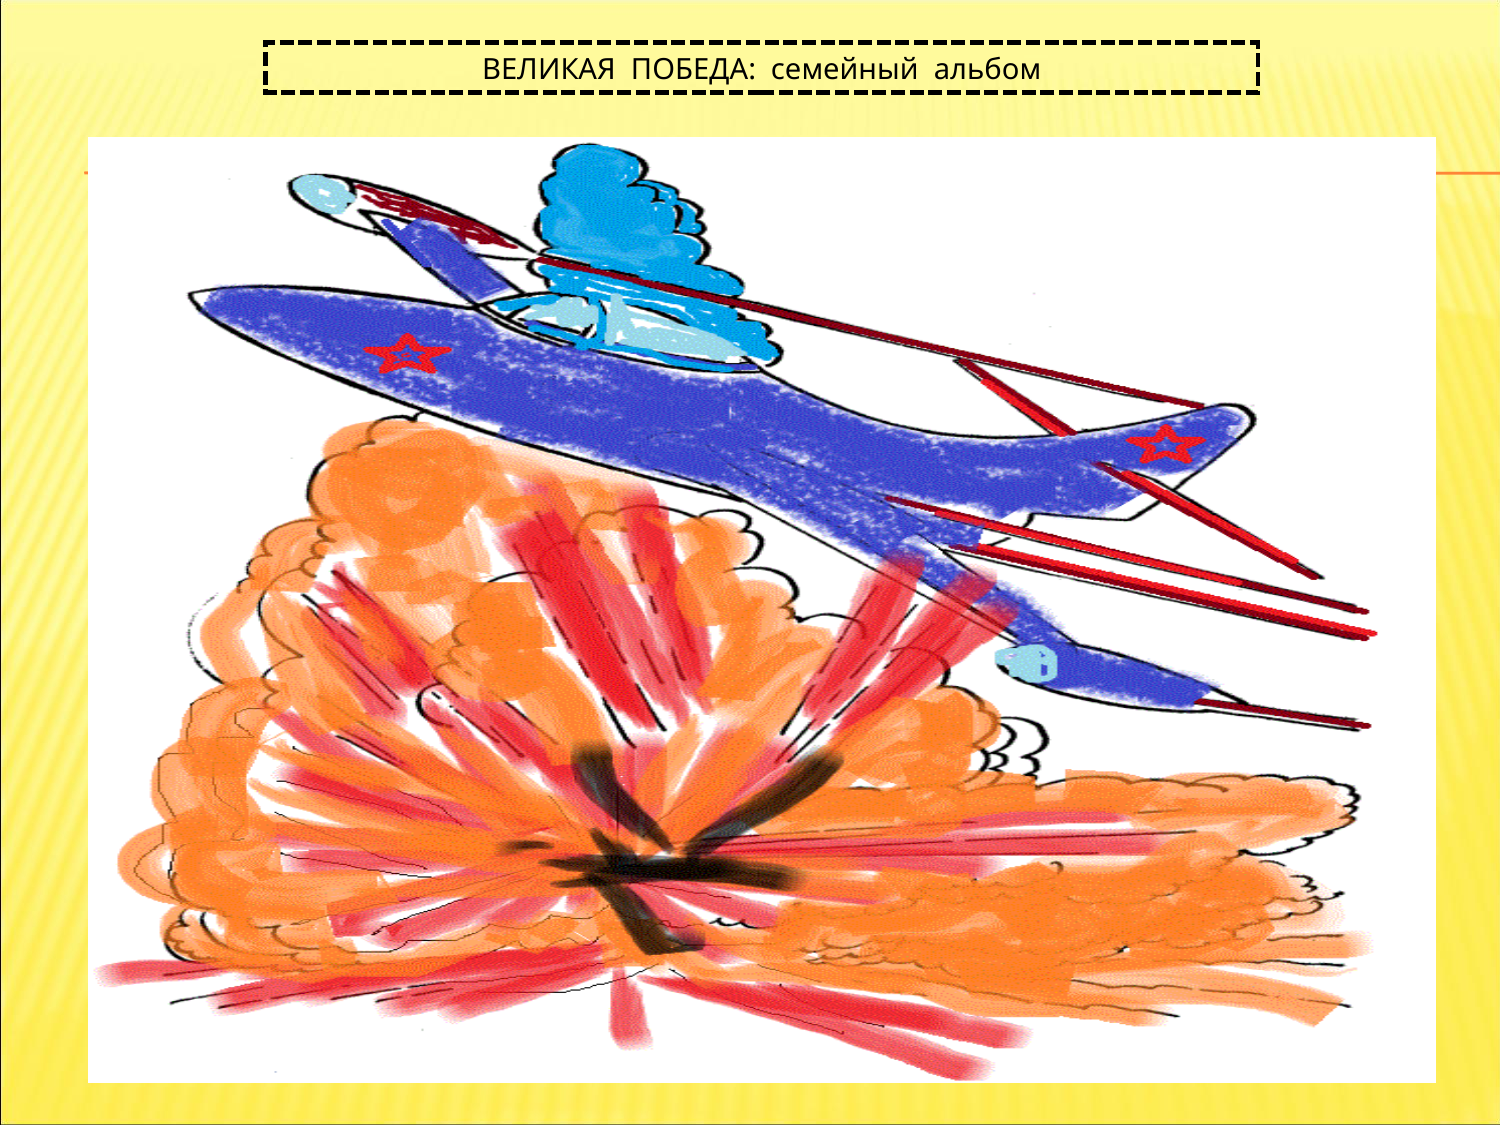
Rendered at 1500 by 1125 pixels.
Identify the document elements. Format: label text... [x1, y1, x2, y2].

picture [0, 0, 1500, 1125]
text_box ВЕЛИКАЯ ПОБЕДА: семейный альбом [265, 42, 1258, 93]
